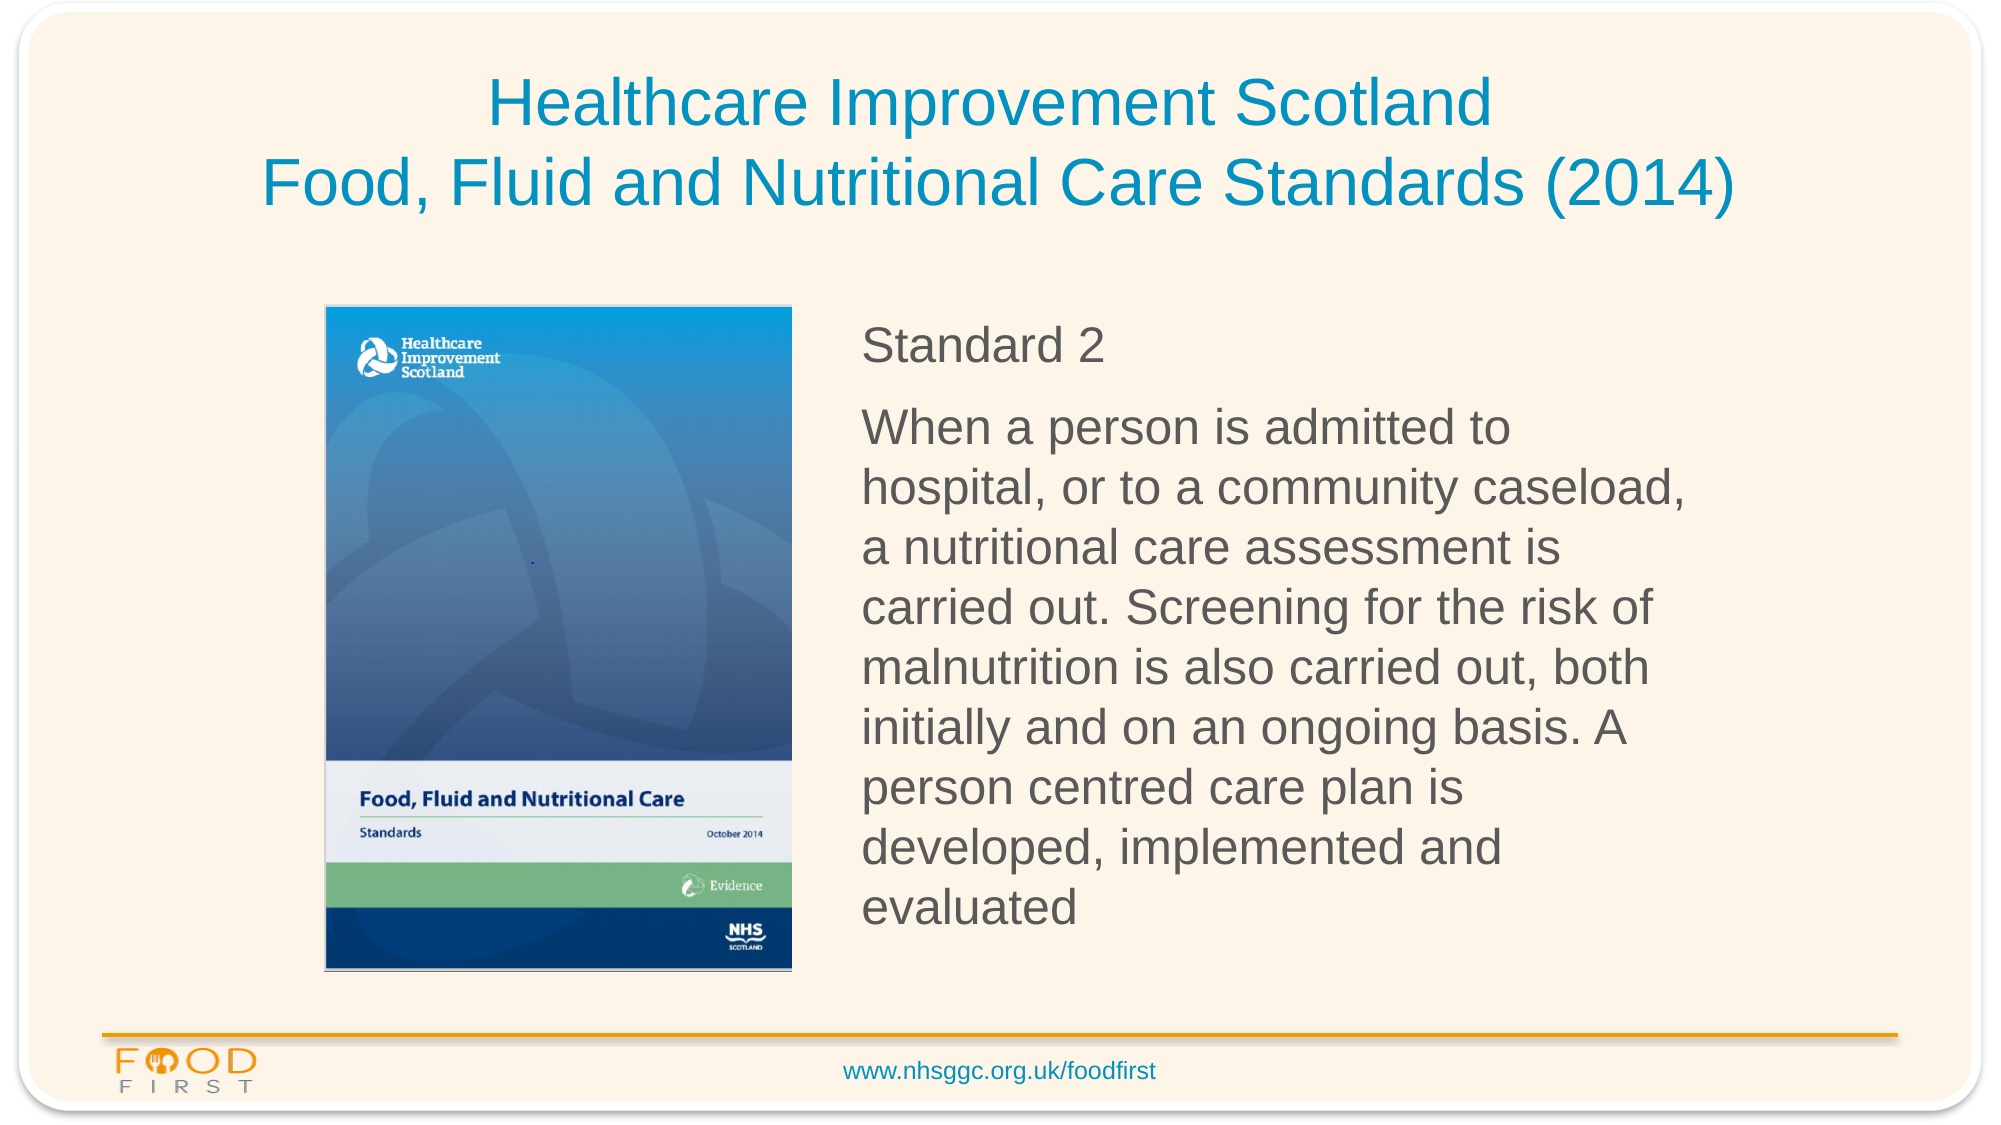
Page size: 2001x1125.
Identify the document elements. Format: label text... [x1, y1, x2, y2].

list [324, 304, 793, 972]
title Healthcare Improvement Scotland Food, Fluid and Nutritional Care Standards (2014) [99, 45, 1900, 233]
list Standard 2 When a person is admitted to hospital, or to a community caseload, a nutritional care assessment is carried out. Screening for the risk of malnutrition is also carried out, both initially and on an ongoing basis. A person centred care plan is developed, implemented and evaluated [846, 305, 1708, 897]
